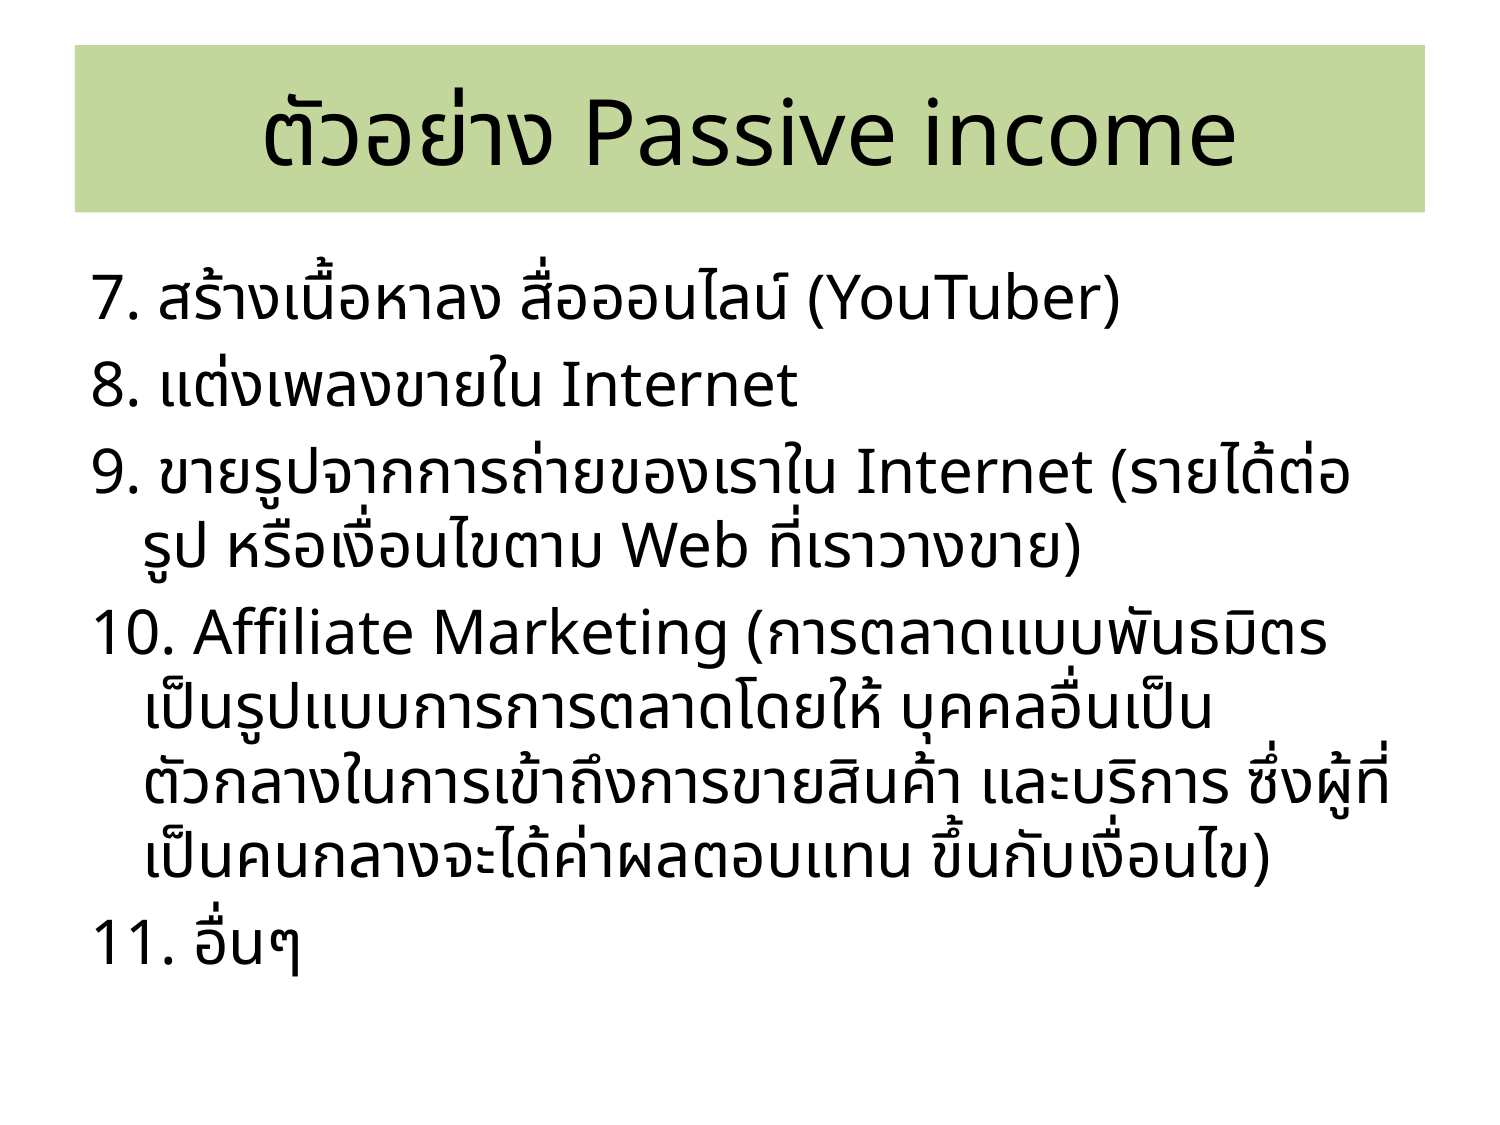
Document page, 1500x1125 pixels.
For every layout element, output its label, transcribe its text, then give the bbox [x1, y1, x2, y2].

list 7. สร้างเนื้อหาลง สื่อออนไลน์ (YouTuber) 8. แต่งเพลงขายใน Internet 9. ขายรูปจากการถ่ายของเราใน Internet (รายได้ต่อรูป หรือเงื่อนไขตาม Web ที่เราวางขาย) 10. Affiliate Marketing (การตลาดแบบพันธมิตร เป็นรูปแบบการการตลาดโดยให้ บุคคลอื่นเป็นตัวกลางในการเข้าถึงการขายสินค้า และบริการ ซึ่งผู้ที่เป็นคนกลางจะได้ค่าผลตอบแทน ขึ้นกับเงื่อนไข) 11. อื่นๆ [75, 249, 1425, 993]
text_box ตัวอย่าง Passive income [74, 45, 1425, 213]
